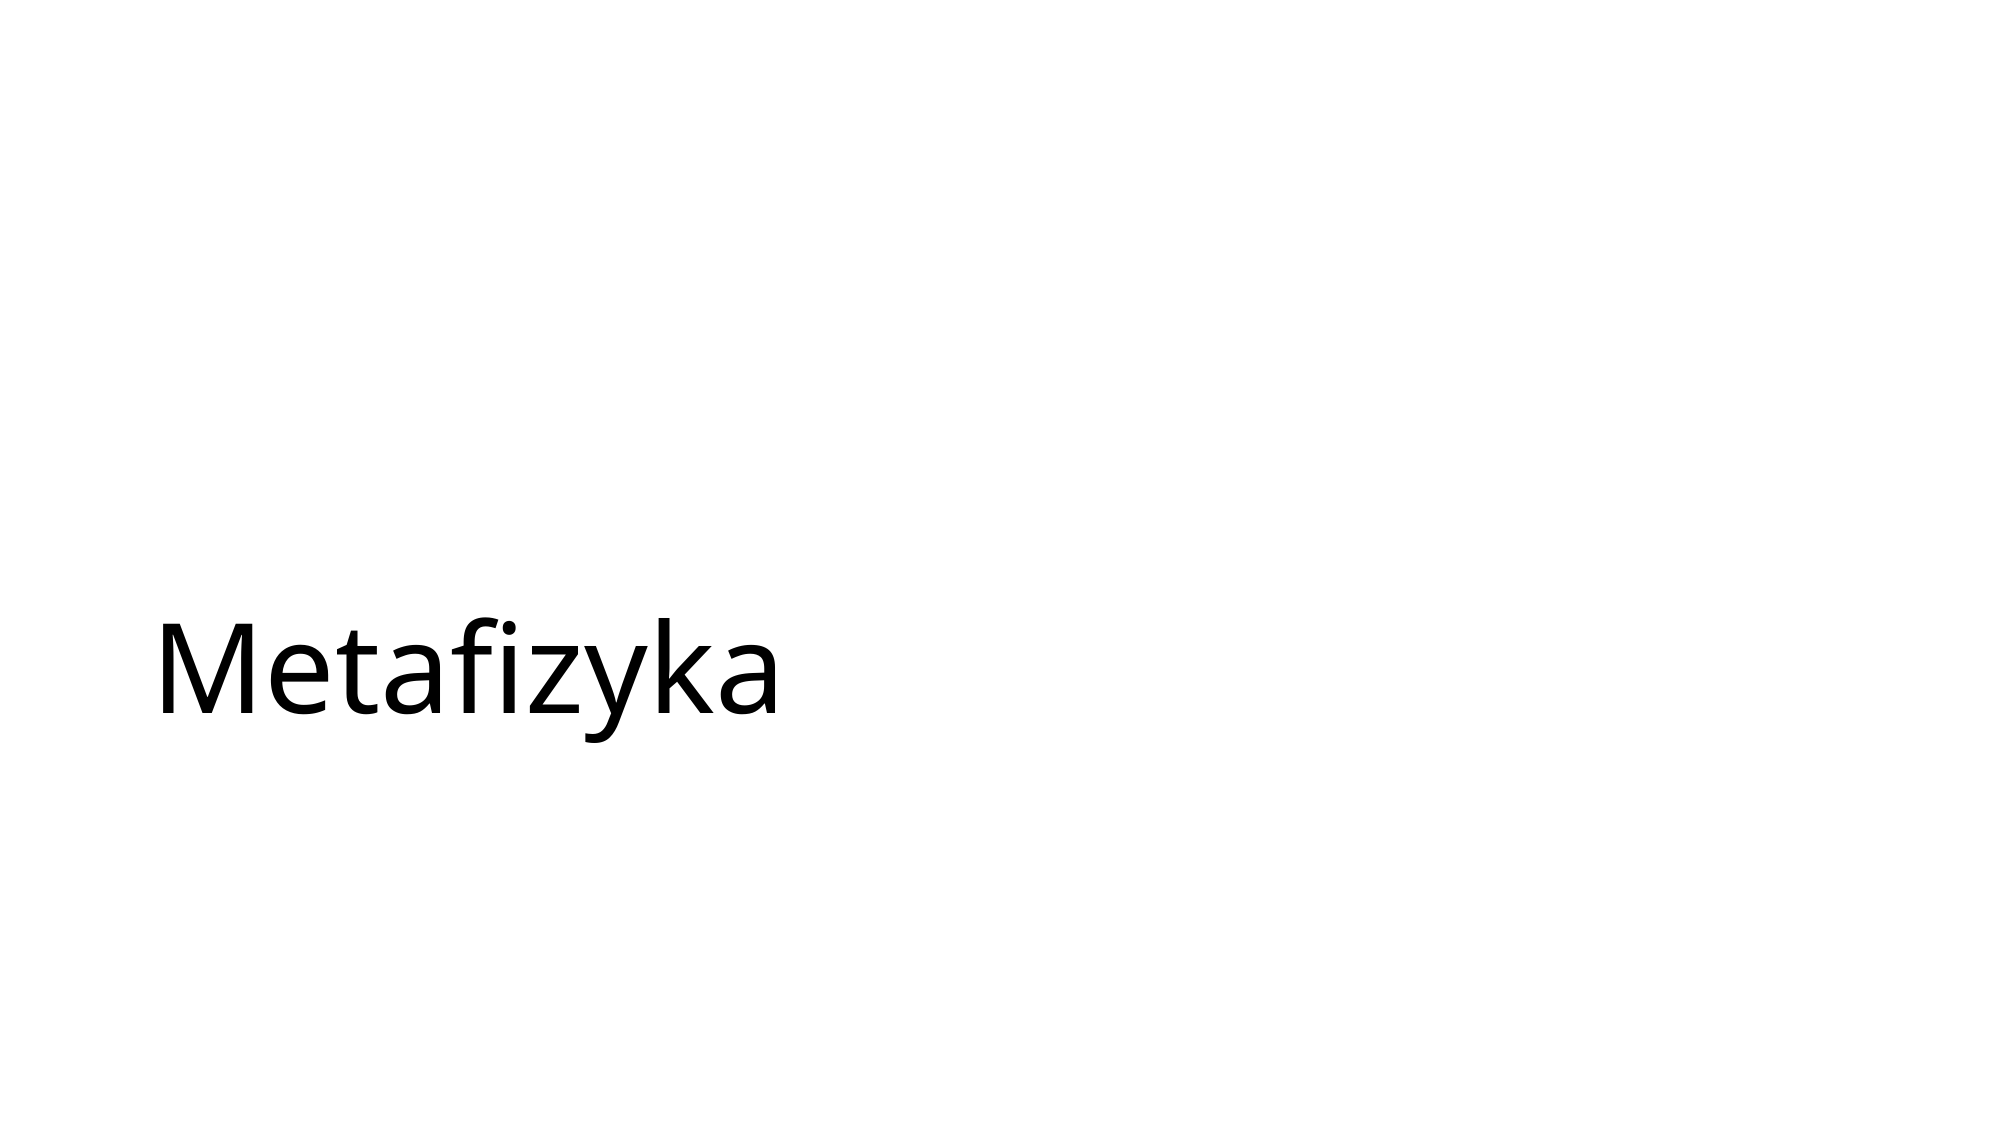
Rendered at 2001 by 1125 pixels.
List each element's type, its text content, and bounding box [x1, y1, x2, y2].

title Metafizyka [136, 280, 1862, 749]
